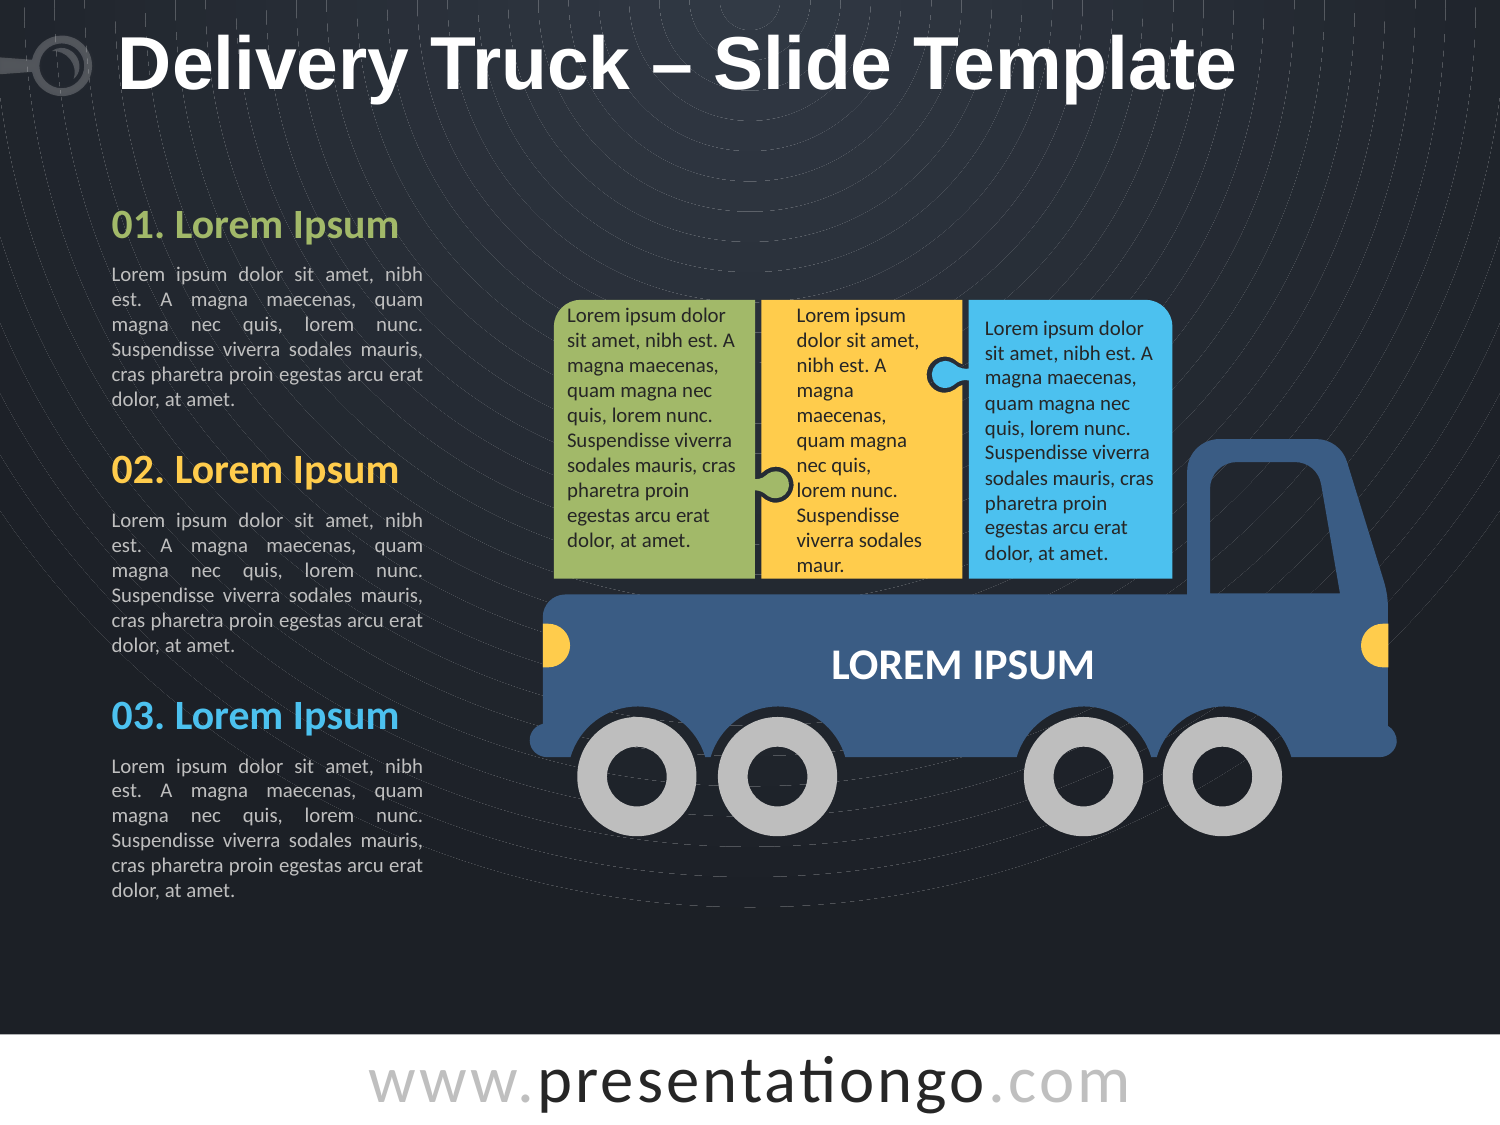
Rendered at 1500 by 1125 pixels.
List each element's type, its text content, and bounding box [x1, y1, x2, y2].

title Delivery Truck – Slide Template [103, 17, 1397, 139]
text_box Lorem ipsum dolor sit amet, nibh est. A magna maecenas, quam magna nec quis, lorem nunc. Suspendisse viverra sodales mauris, cras pharetra proin egestas arcu erat dolor, at amet. [553, 299, 756, 439]
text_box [111, 433, 424, 666]
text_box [111, 679, 424, 912]
text_box Lorem ipsum dolor sit amet, nibh est. A magna maecenas, quam magna nec quis, lorem nunc. Suspendisse viverra sodales mauris, cras pharetra proin egestas arcu erat dolor, at amet. [931, 299, 1173, 439]
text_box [111, 188, 424, 421]
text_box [529, 439, 1397, 837]
text_box Lorem ipsum dolor sit amet, nibh est. A magna maecenas, quam magna nec quis, lorem nunc. Suspendisse viverra sodales maur. [761, 299, 963, 439]
